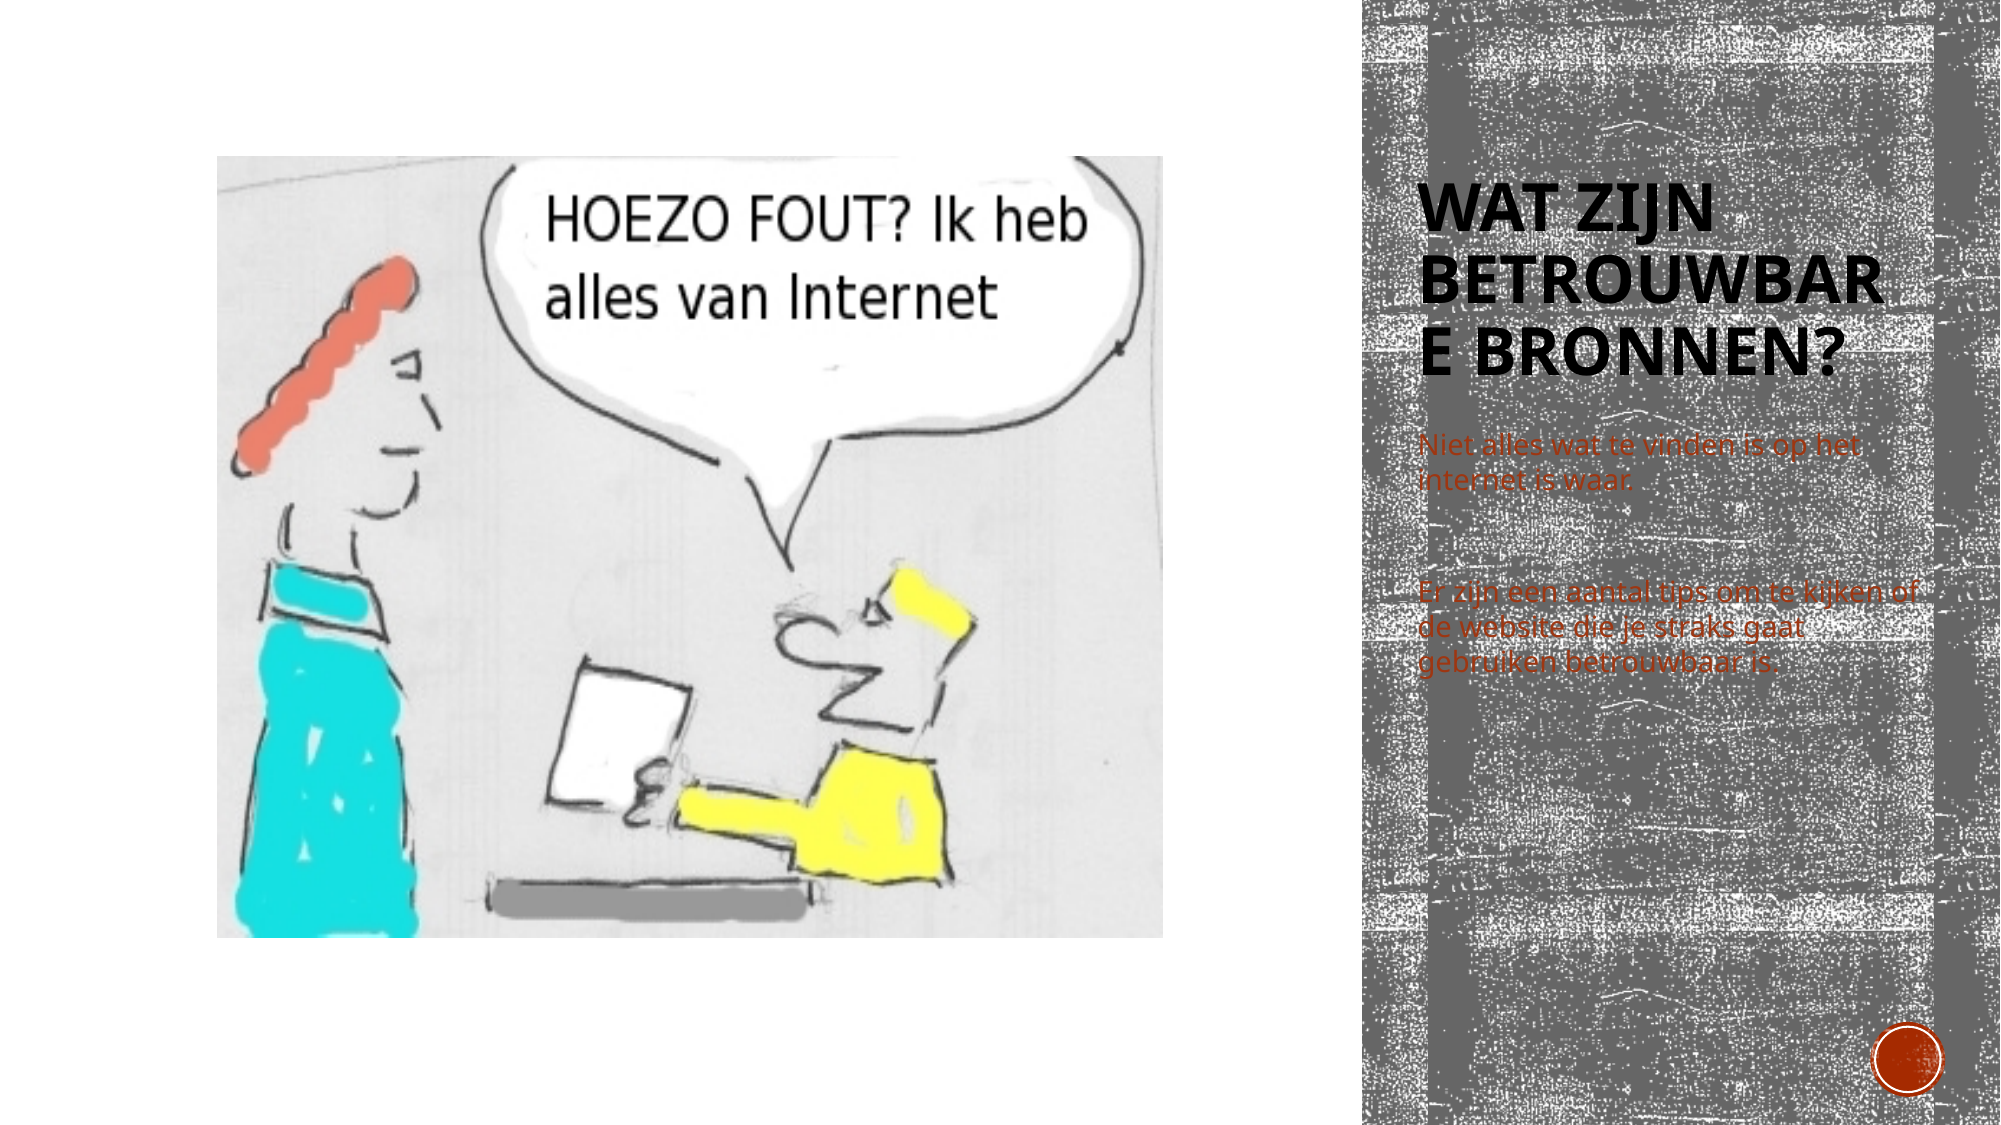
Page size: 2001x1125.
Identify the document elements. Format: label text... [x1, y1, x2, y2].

title WAT ZIJN BETROUWBARE BRONNEN? [1402, 112, 1928, 398]
list Niet alles wat te vinden is op het internet is waar. Er zijn een aantal tips om te kijken of de website die je straks gaat gebruiken betrouwbaar is. [1402, 418, 1964, 938]
picture [217, 156, 1163, 938]
